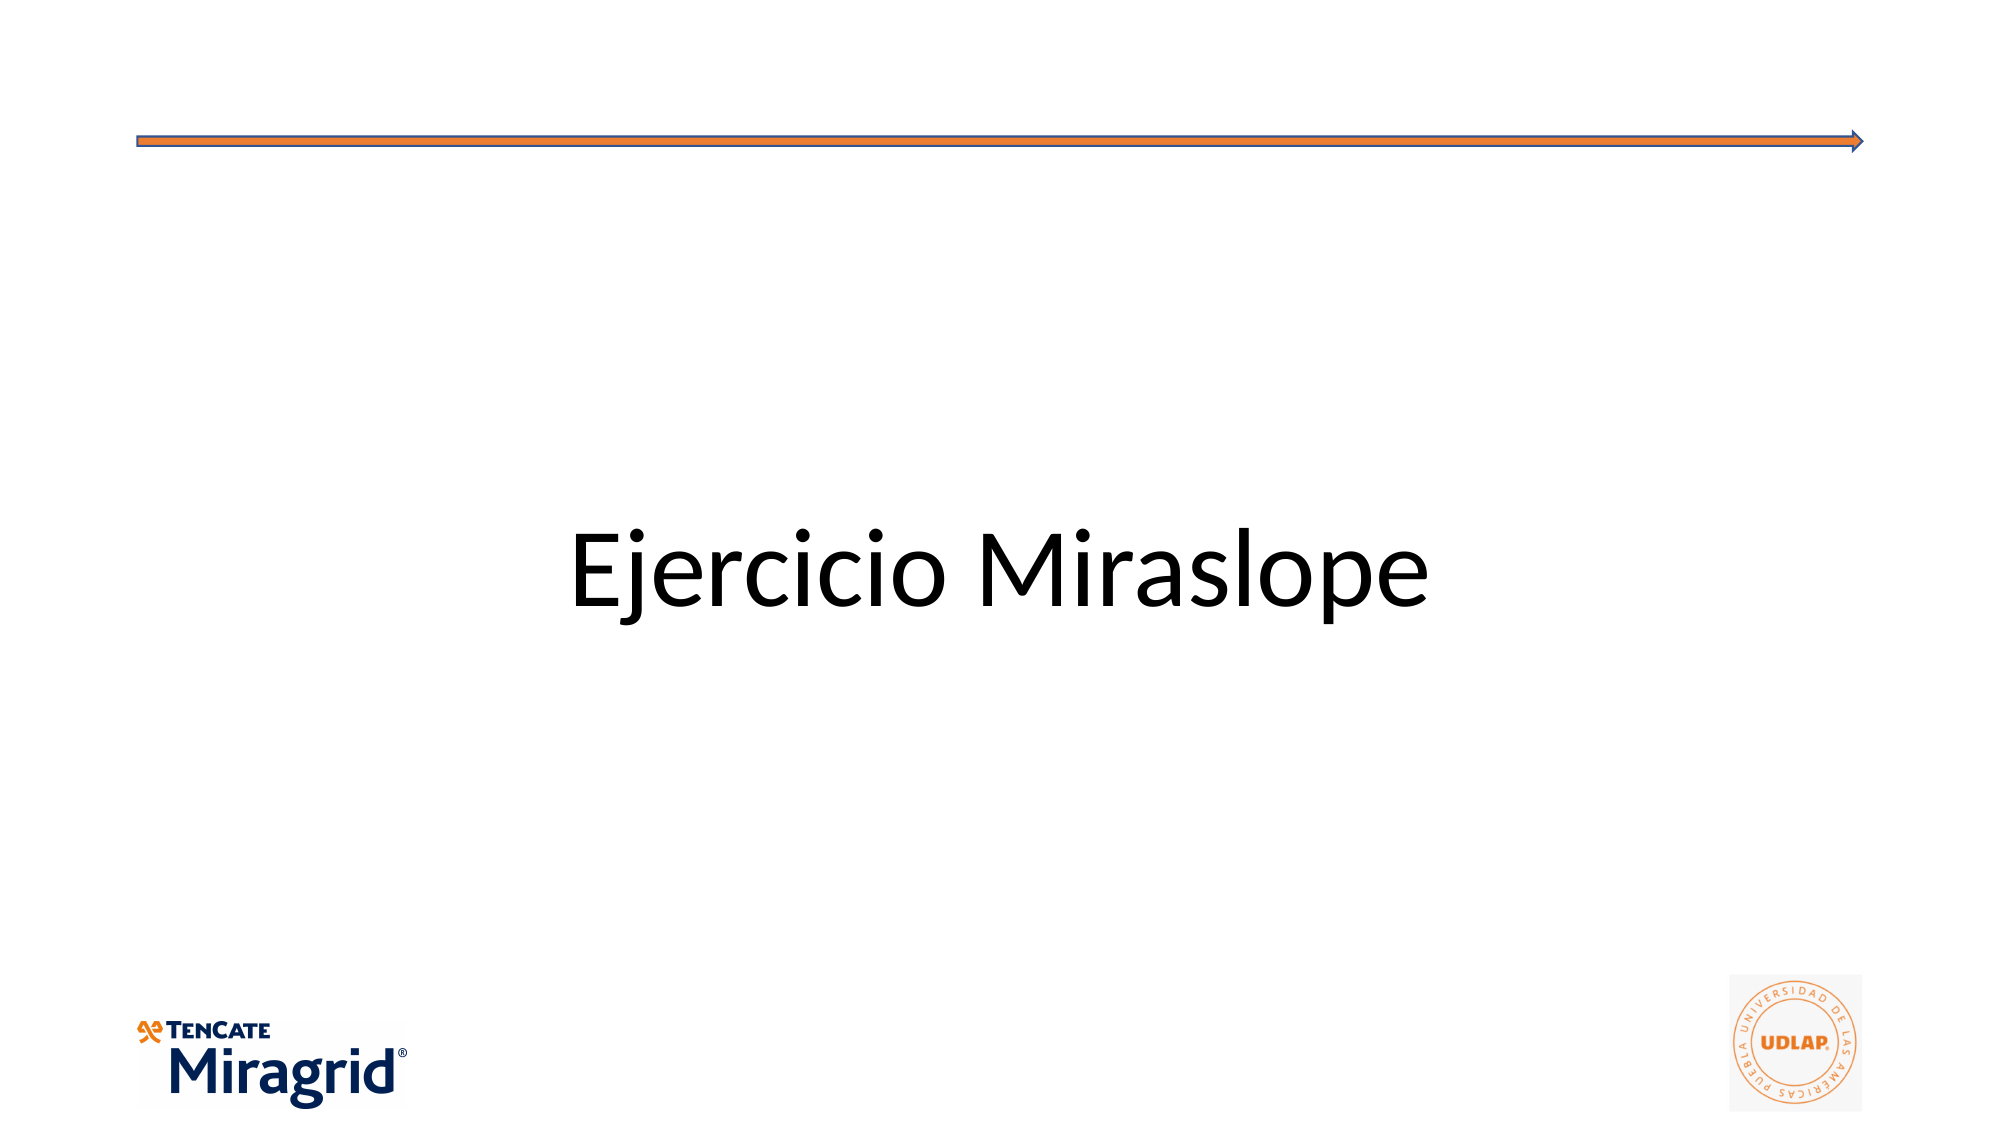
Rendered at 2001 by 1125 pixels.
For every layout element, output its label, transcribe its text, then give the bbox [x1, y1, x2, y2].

text_box Ejercicio Miraslope [552, 486, 1447, 637]
picture [137, 1021, 407, 1109]
picture [1726, 974, 1863, 1112]
